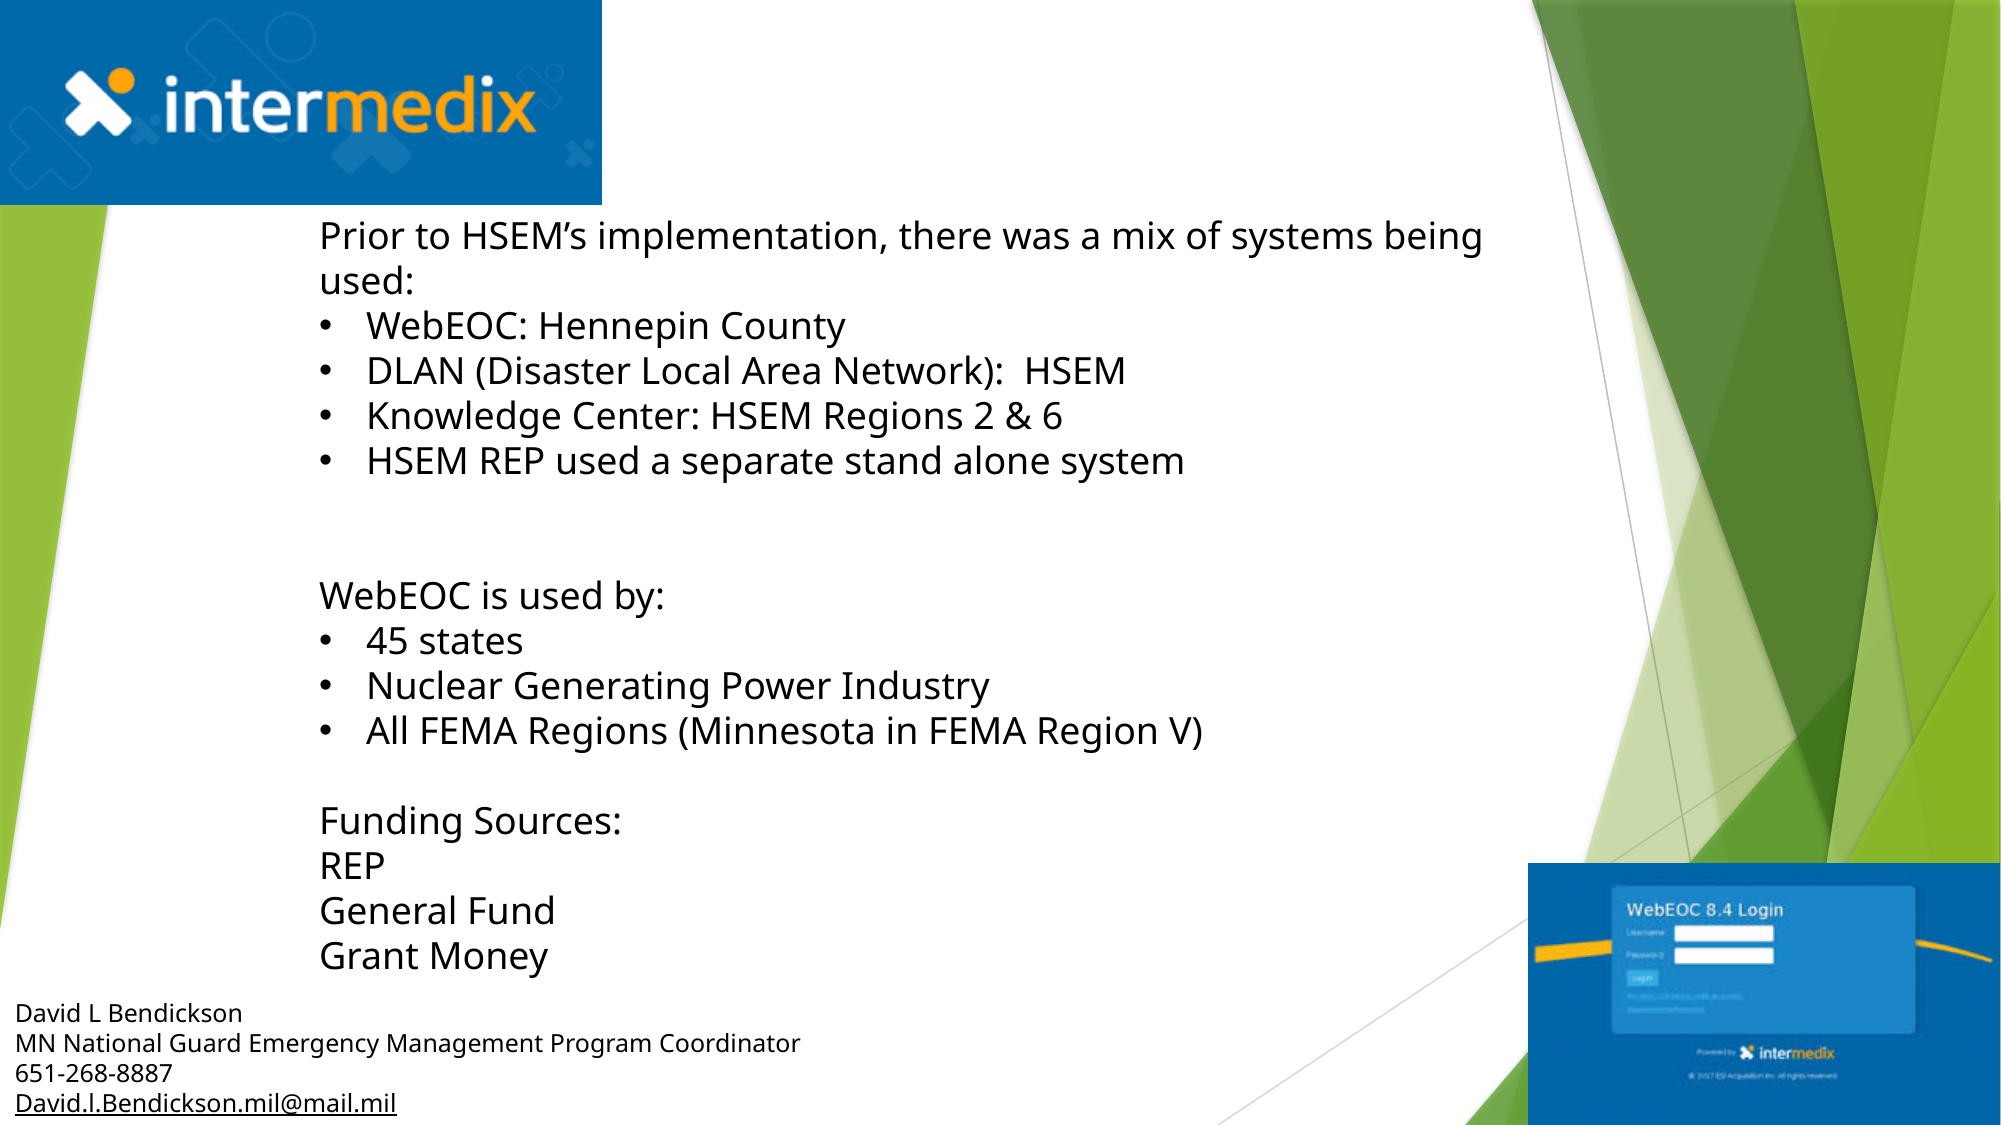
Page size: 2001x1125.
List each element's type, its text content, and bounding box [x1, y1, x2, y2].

text_box Prior to HSEM’s implementation, there was a mix of systems being used: WebEOC: Hennepin County DLAN (Disaster Local Area Network): HSEM Knowledge Center: HSEM Regions 2 & 6 HSEM REP used a separate stand alone system WebEOC is used by: 45 states Nuclear Generating Power Industry All FEMA Regions (Minnesota in FEMA Region V) Funding Sources: REP General Fund Grant Money [304, 204, 1585, 984]
text_box David L Bendickson MN National Guard Emergency Management Program Coordinator 651-268-8887 David.l.Bendickson.mil@mail.mil [0, 990, 1156, 1125]
picture [1527, 863, 2000, 1125]
picture [0, 0, 602, 206]
